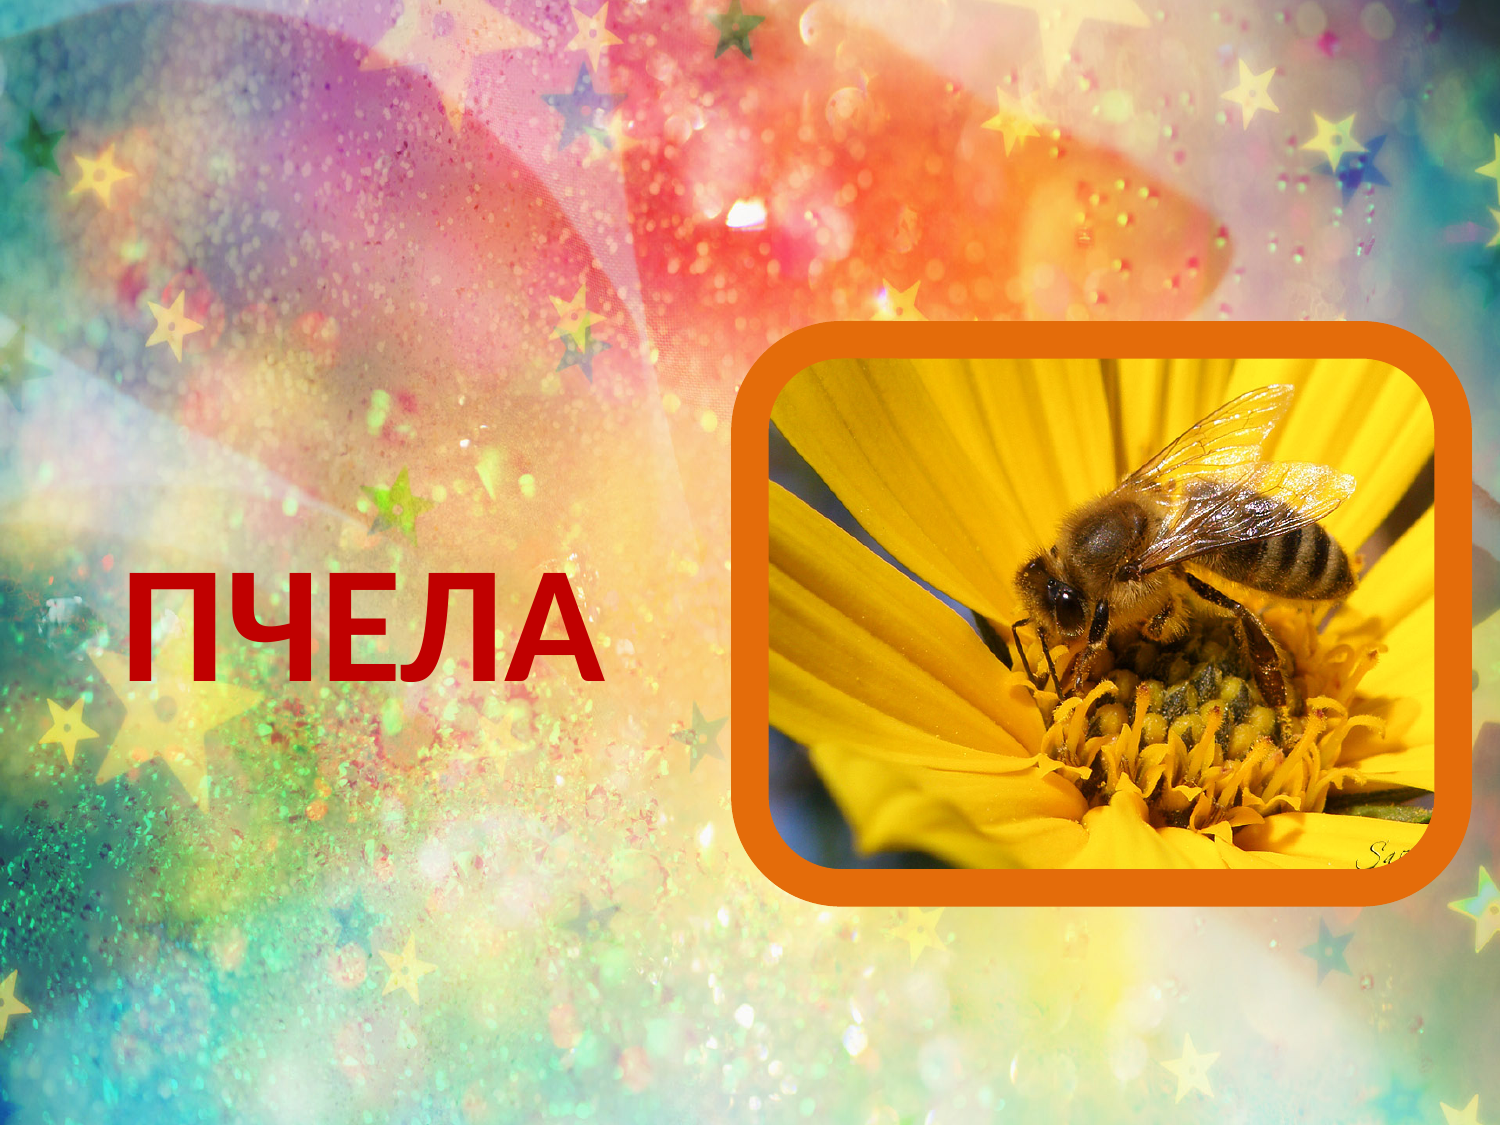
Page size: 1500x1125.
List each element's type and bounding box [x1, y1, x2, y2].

list [749, 339, 1454, 889]
picture [0, 0, 1500, 1125]
